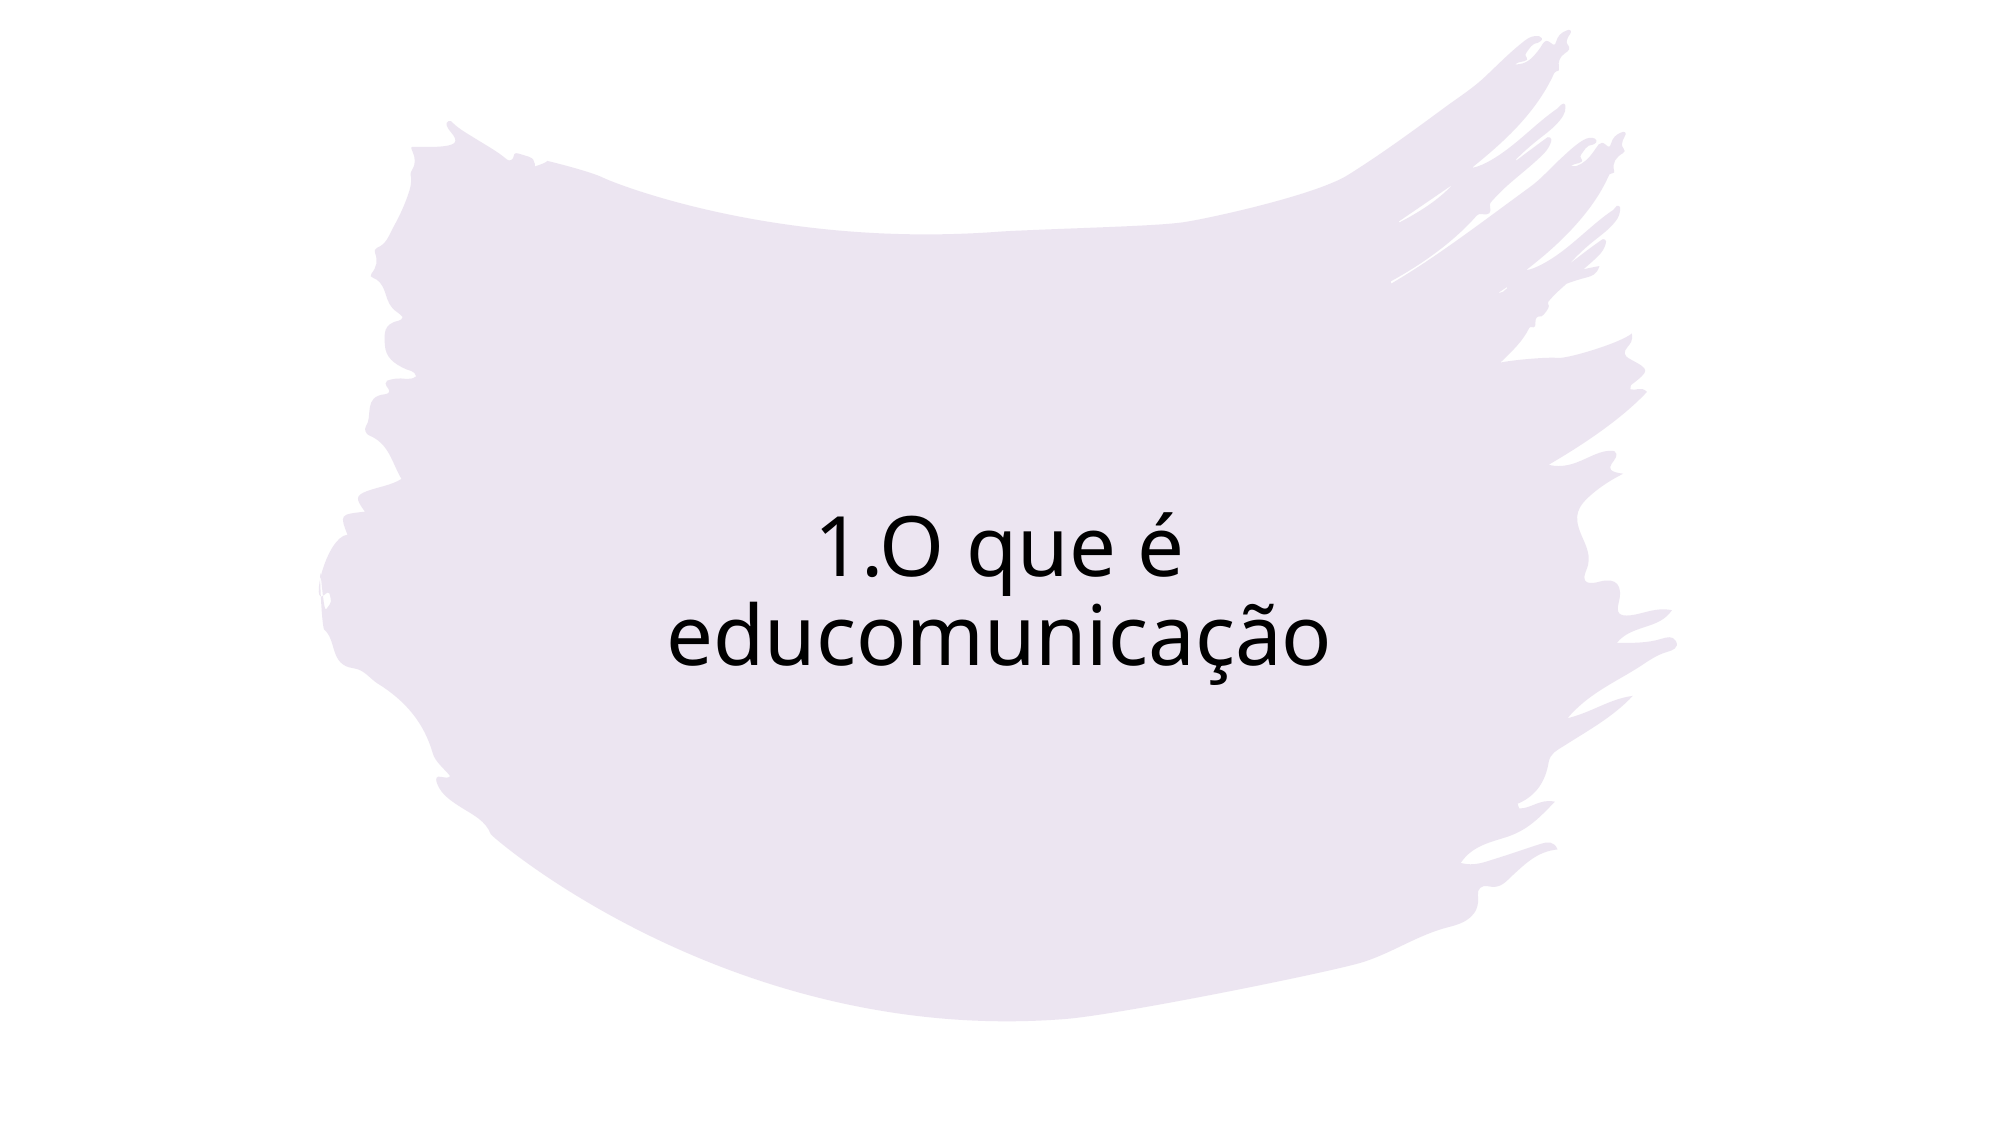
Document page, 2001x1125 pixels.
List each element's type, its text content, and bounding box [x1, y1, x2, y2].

title 1.O que é educomunicação [466, 258, 1533, 930]
